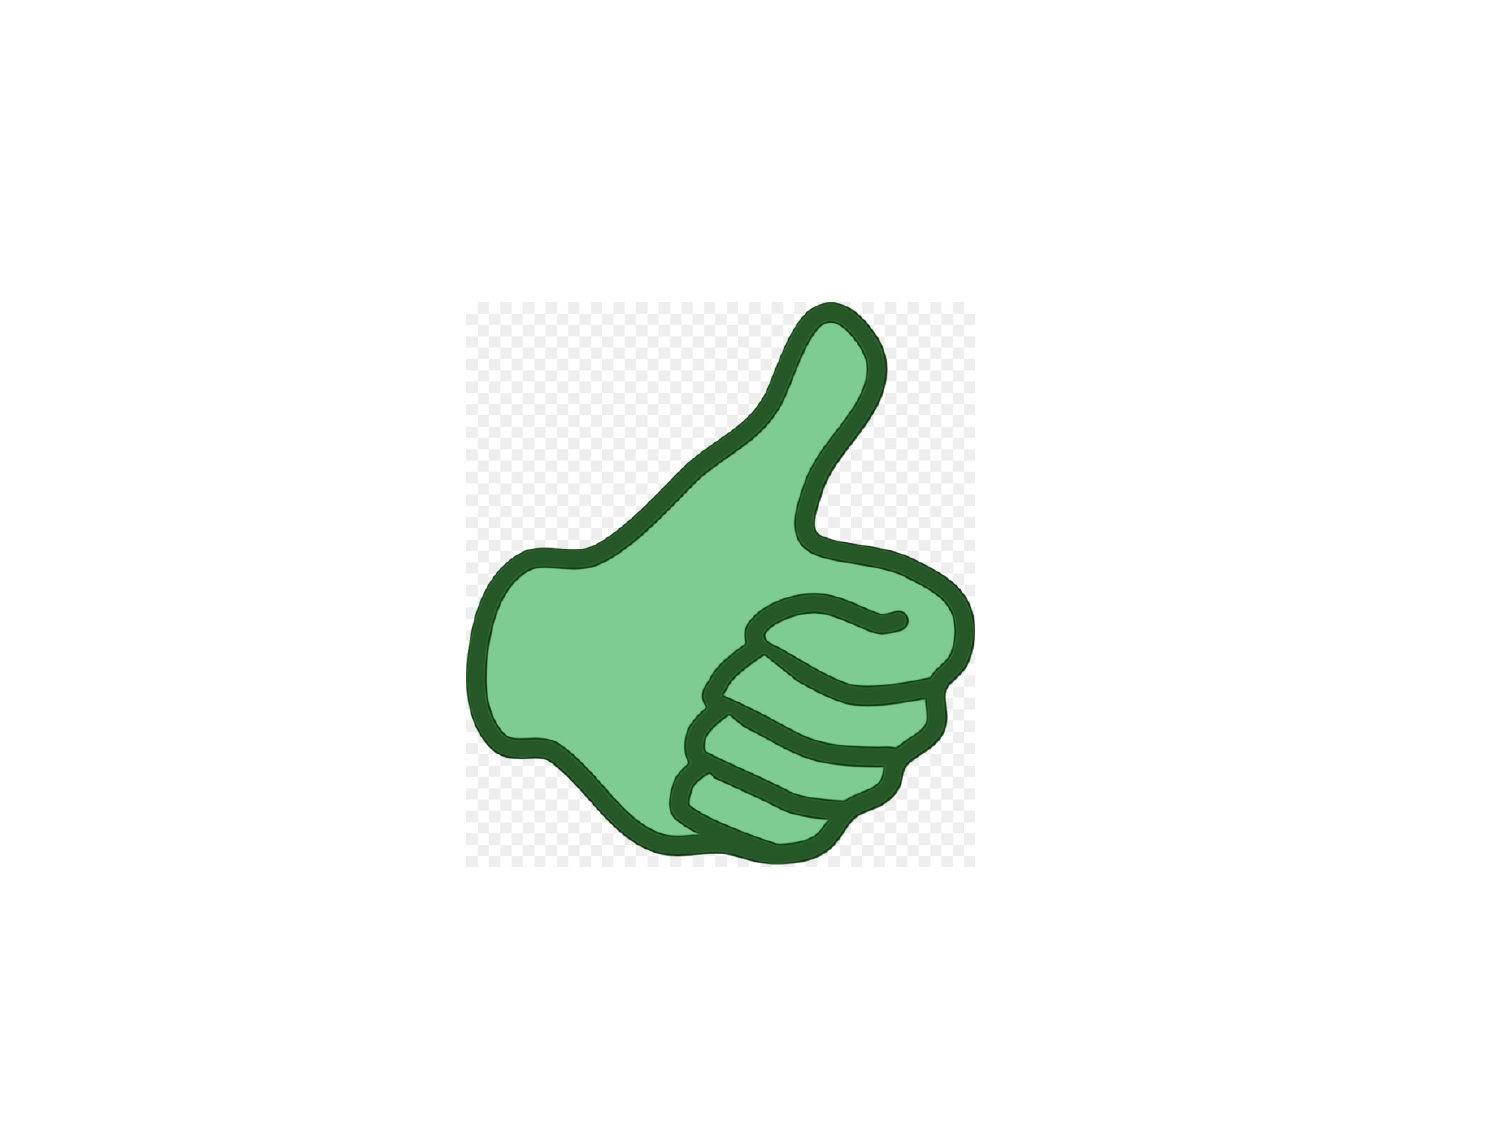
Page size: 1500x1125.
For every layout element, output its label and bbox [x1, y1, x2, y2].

picture [466, 302, 975, 868]
